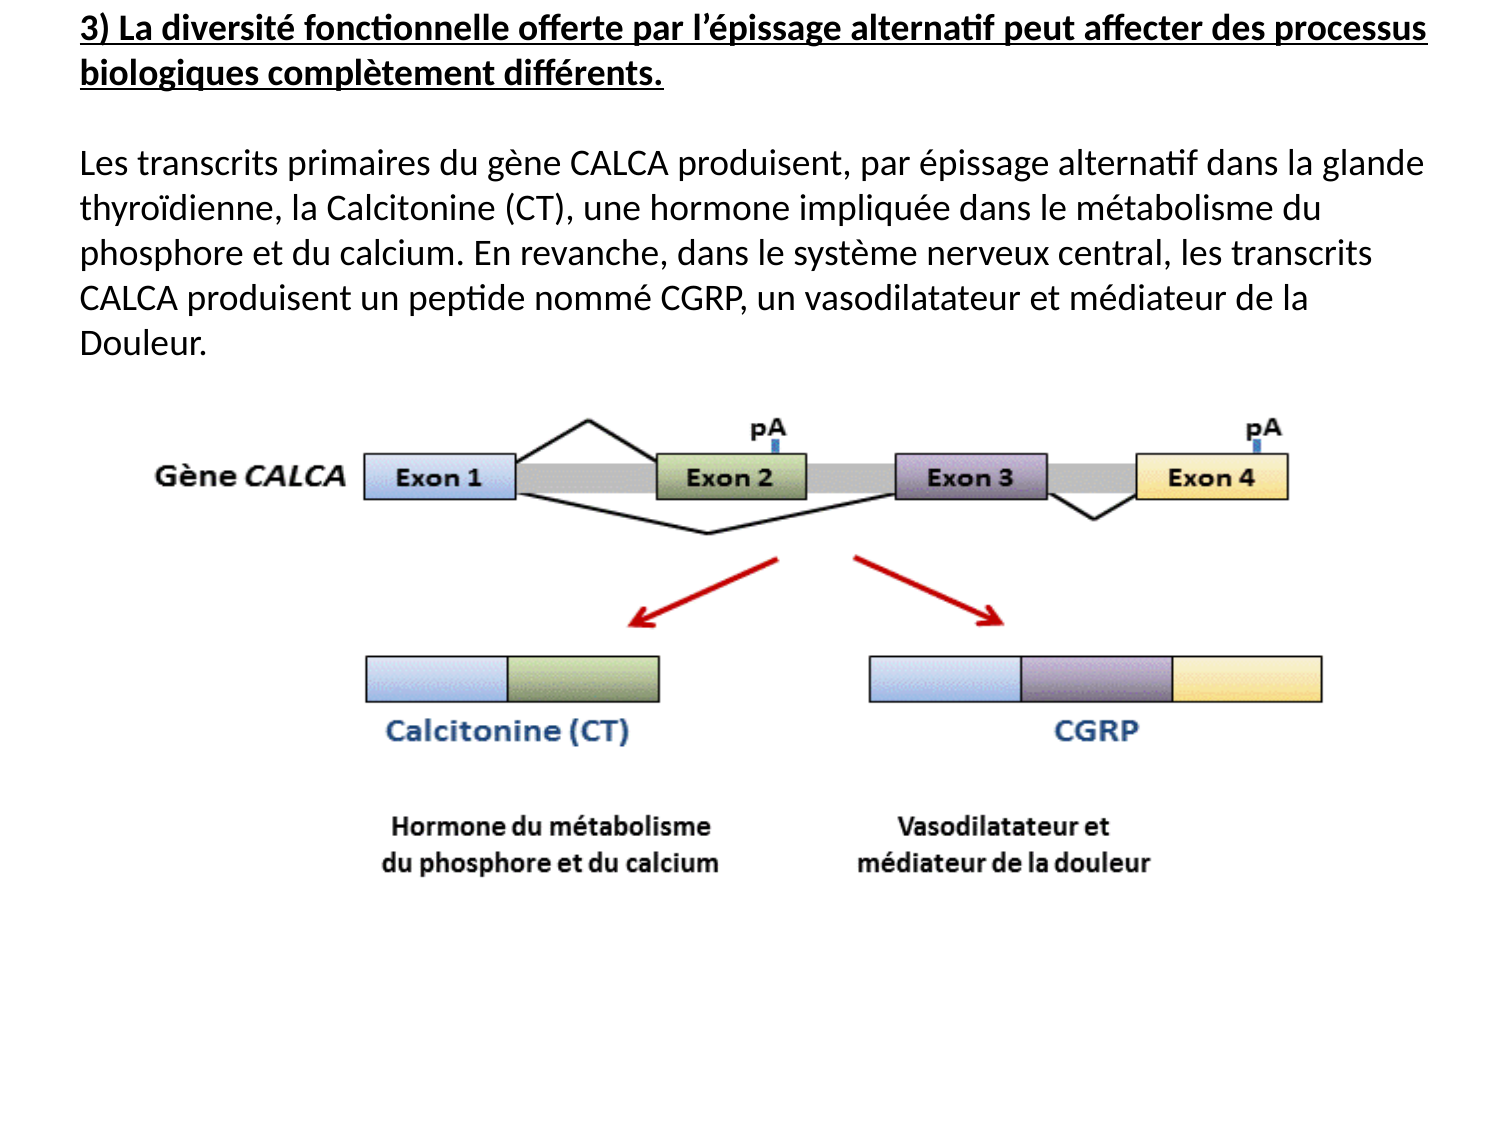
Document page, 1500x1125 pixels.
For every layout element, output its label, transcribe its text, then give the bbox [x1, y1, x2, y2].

text_box 3) La diversité fonctionnelle offerte par l’épissage alternatif peut affecter des processus biologiques complètement différents. Les transcrits primaires du gène CALCA produisent, par épissage alternatif dans la glande thyroïdienne, la Calcitonine (CT), une hormone impliquée dans le métabolisme du phosphore et du calcium. En revanche, dans le système nerveux central, les transcrits CALCA produisent un peptide nommé CGRP, un vasodilatateur et médiateur de la Douleur. [64, 0, 1471, 371]
picture [135, 408, 1353, 752]
picture [359, 793, 1181, 882]
